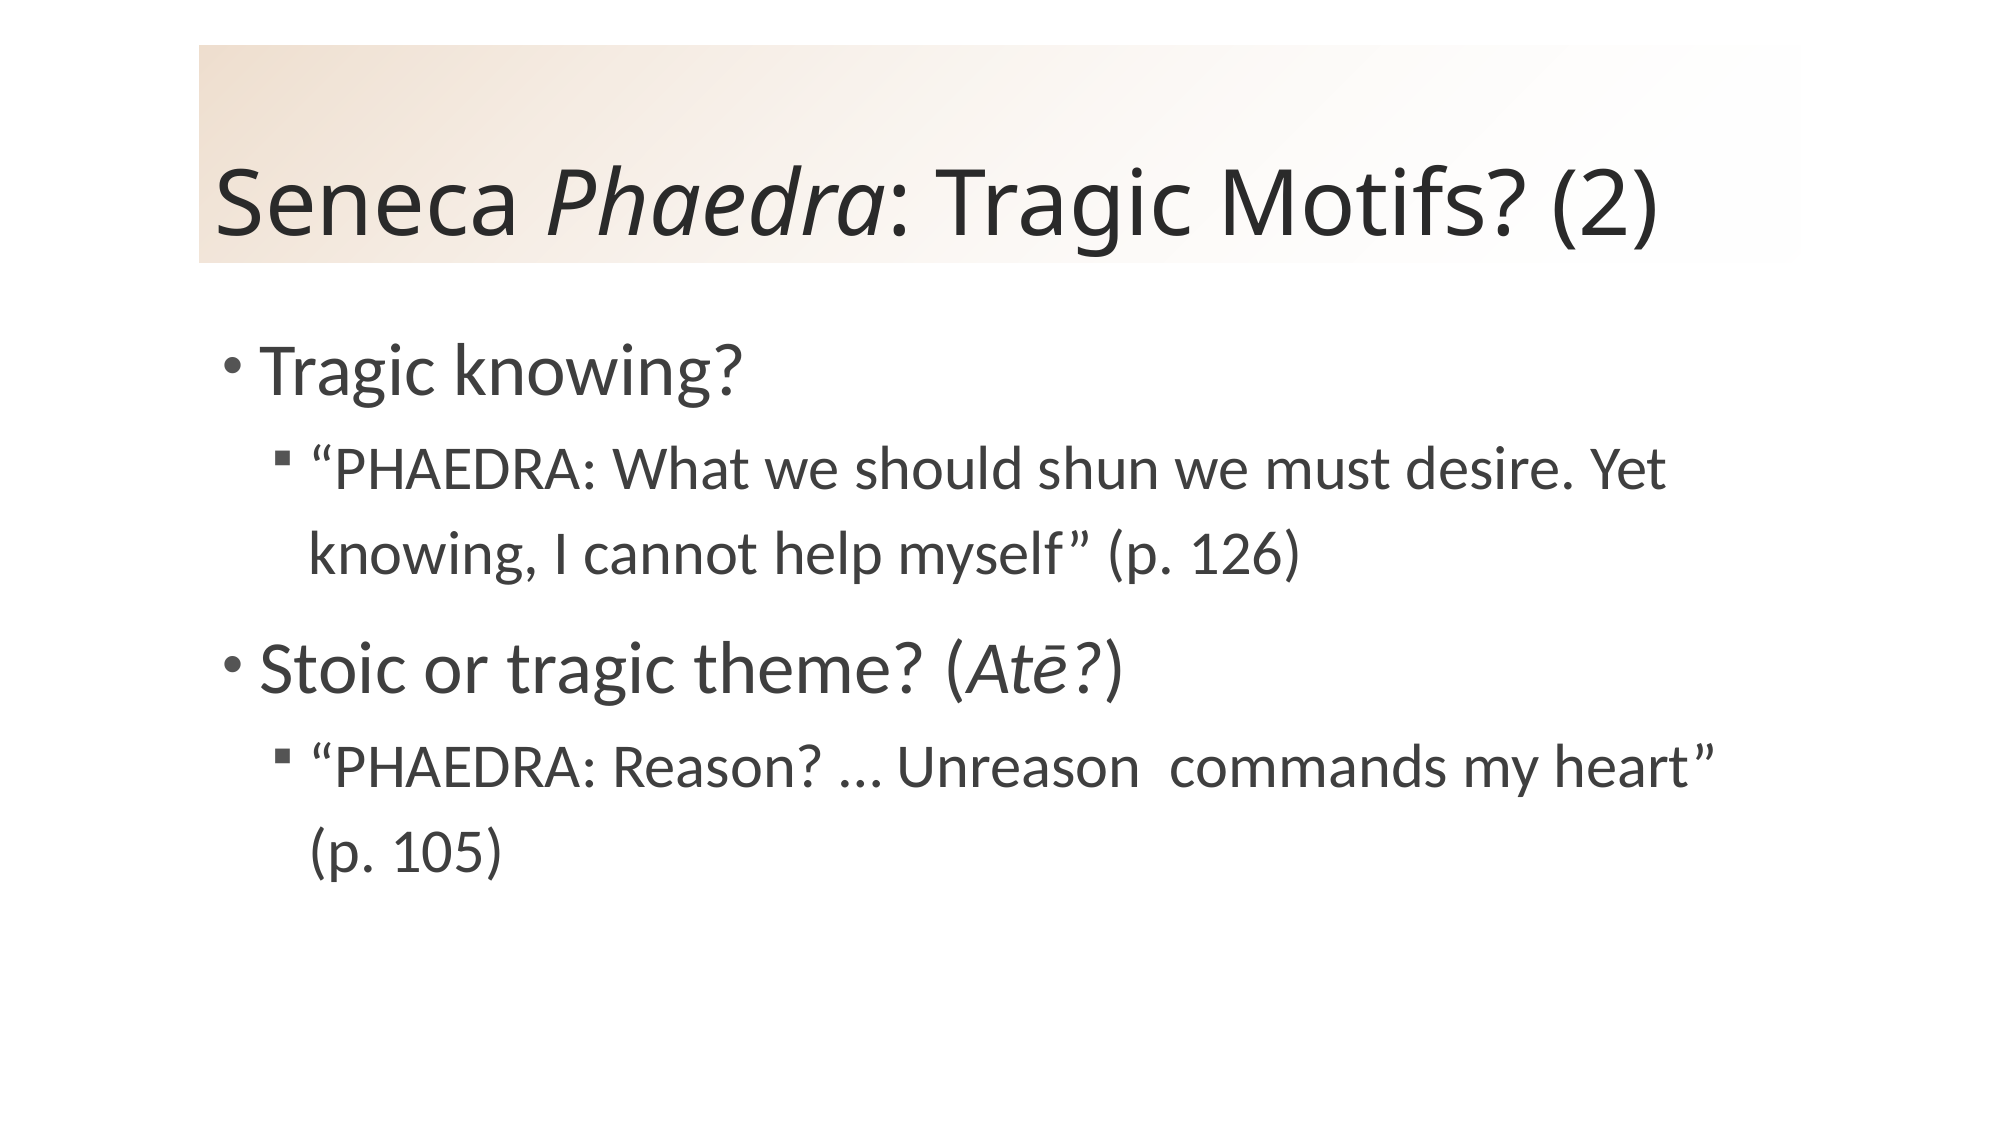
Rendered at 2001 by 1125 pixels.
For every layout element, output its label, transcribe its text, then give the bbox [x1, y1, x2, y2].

list Tragic knowing? “PHAEDRA: What we should shun we must desire. Yet knowing, I cannot help myself” (p. 126) Stoic or tragic theme? (Atē?) “PHAEDRA: Reason? … Unreason commands my heart” (p. 105) [199, 299, 1801, 1013]
title Seneca Phaedra: Tragic Motifs? (2) [199, 45, 1801, 263]
